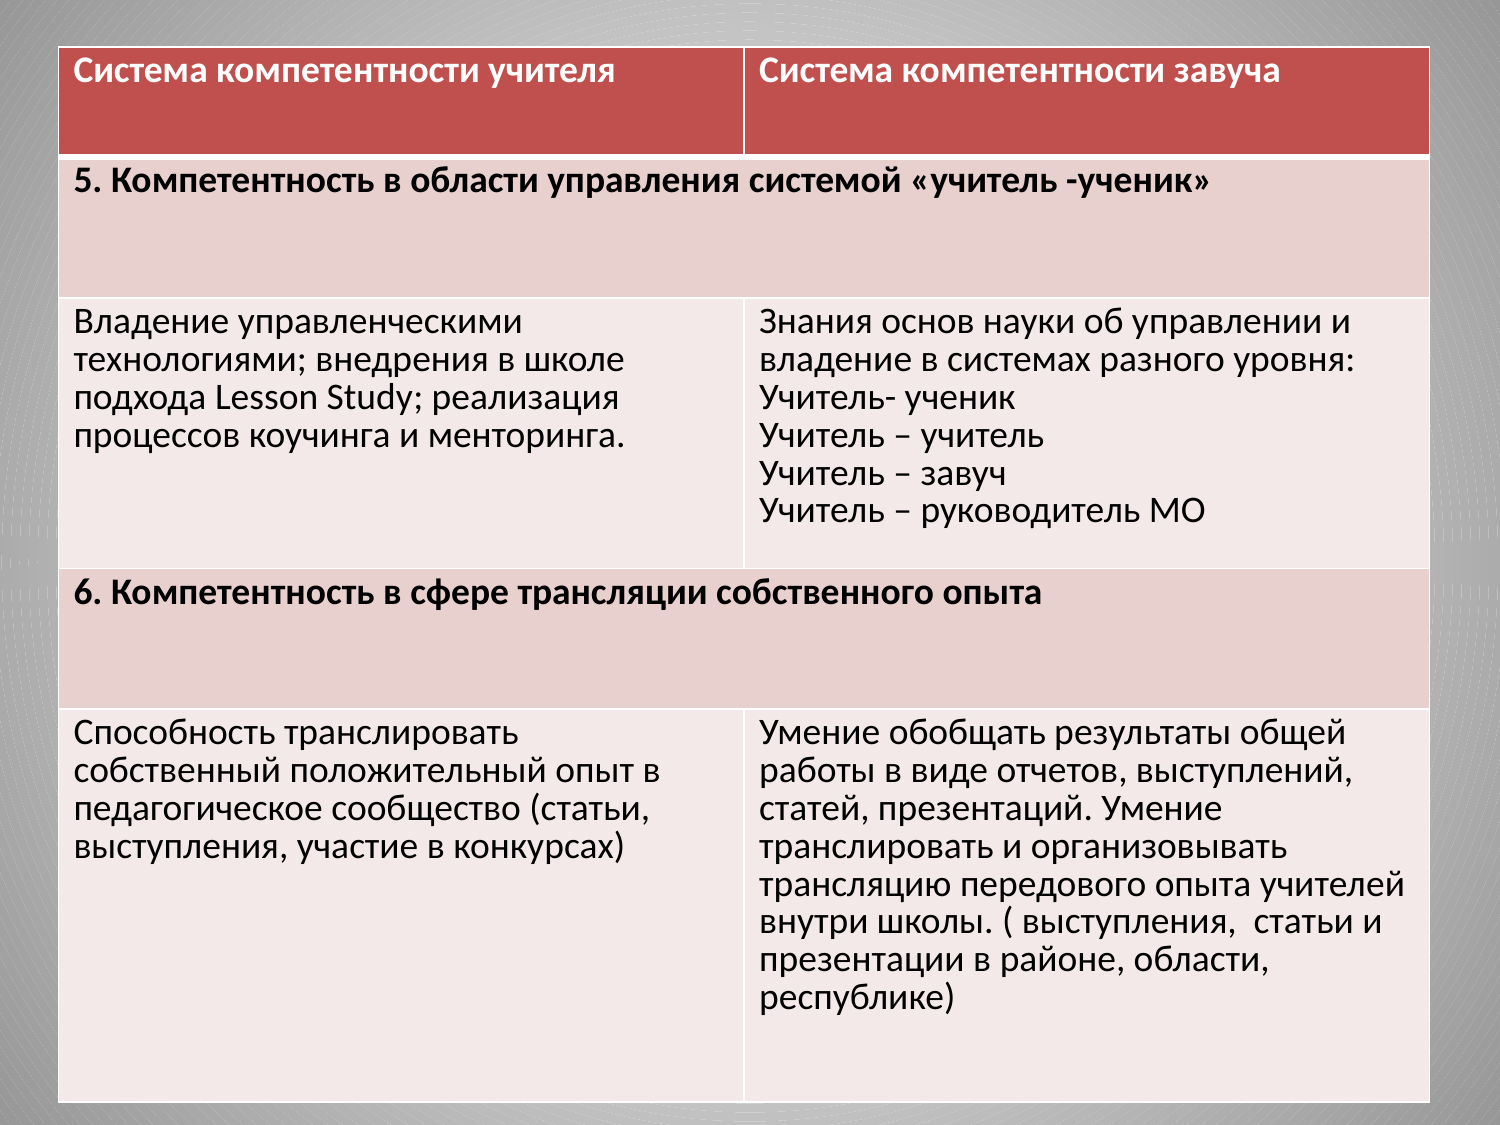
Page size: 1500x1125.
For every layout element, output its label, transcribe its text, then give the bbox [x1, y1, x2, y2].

table_cell Знания основ науки об управлении и владение в системах разного уровня: Учитель- ученик Учитель – учитель Учитель – завуч Учитель – руководитель МО [745, 299, 1429, 568]
table_cell 6. Компетентность в сфере трансляции собственного опыта [59, 569, 1429, 708]
table_cell Умение обобщать результаты общей работы в виде отчетов, выступлений, статей, презентаций. Умение транслировать и организовывать трансляцию передового опыта учителей внутри школы. ( выступления, статьи и презентации в районе, области, республике) [745, 710, 1429, 1101]
table_cell 5. Компетентность в области управления системой «учитель -ученик» [59, 160, 1429, 297]
table_cell Способность транслировать собственный положительный опыт в педагогическое сообщество (статьи, выступления, участие в конкурсах) [59, 710, 743, 1101]
table_header Система компетентности завуча [745, 48, 1429, 154]
table_header Система компетентности учителя [59, 48, 743, 154]
table_cell Владение управленческими технологиями; внедрения в школе подхода Lesson Study; реализация процессов коучинга и менторинга. [59, 299, 743, 568]
